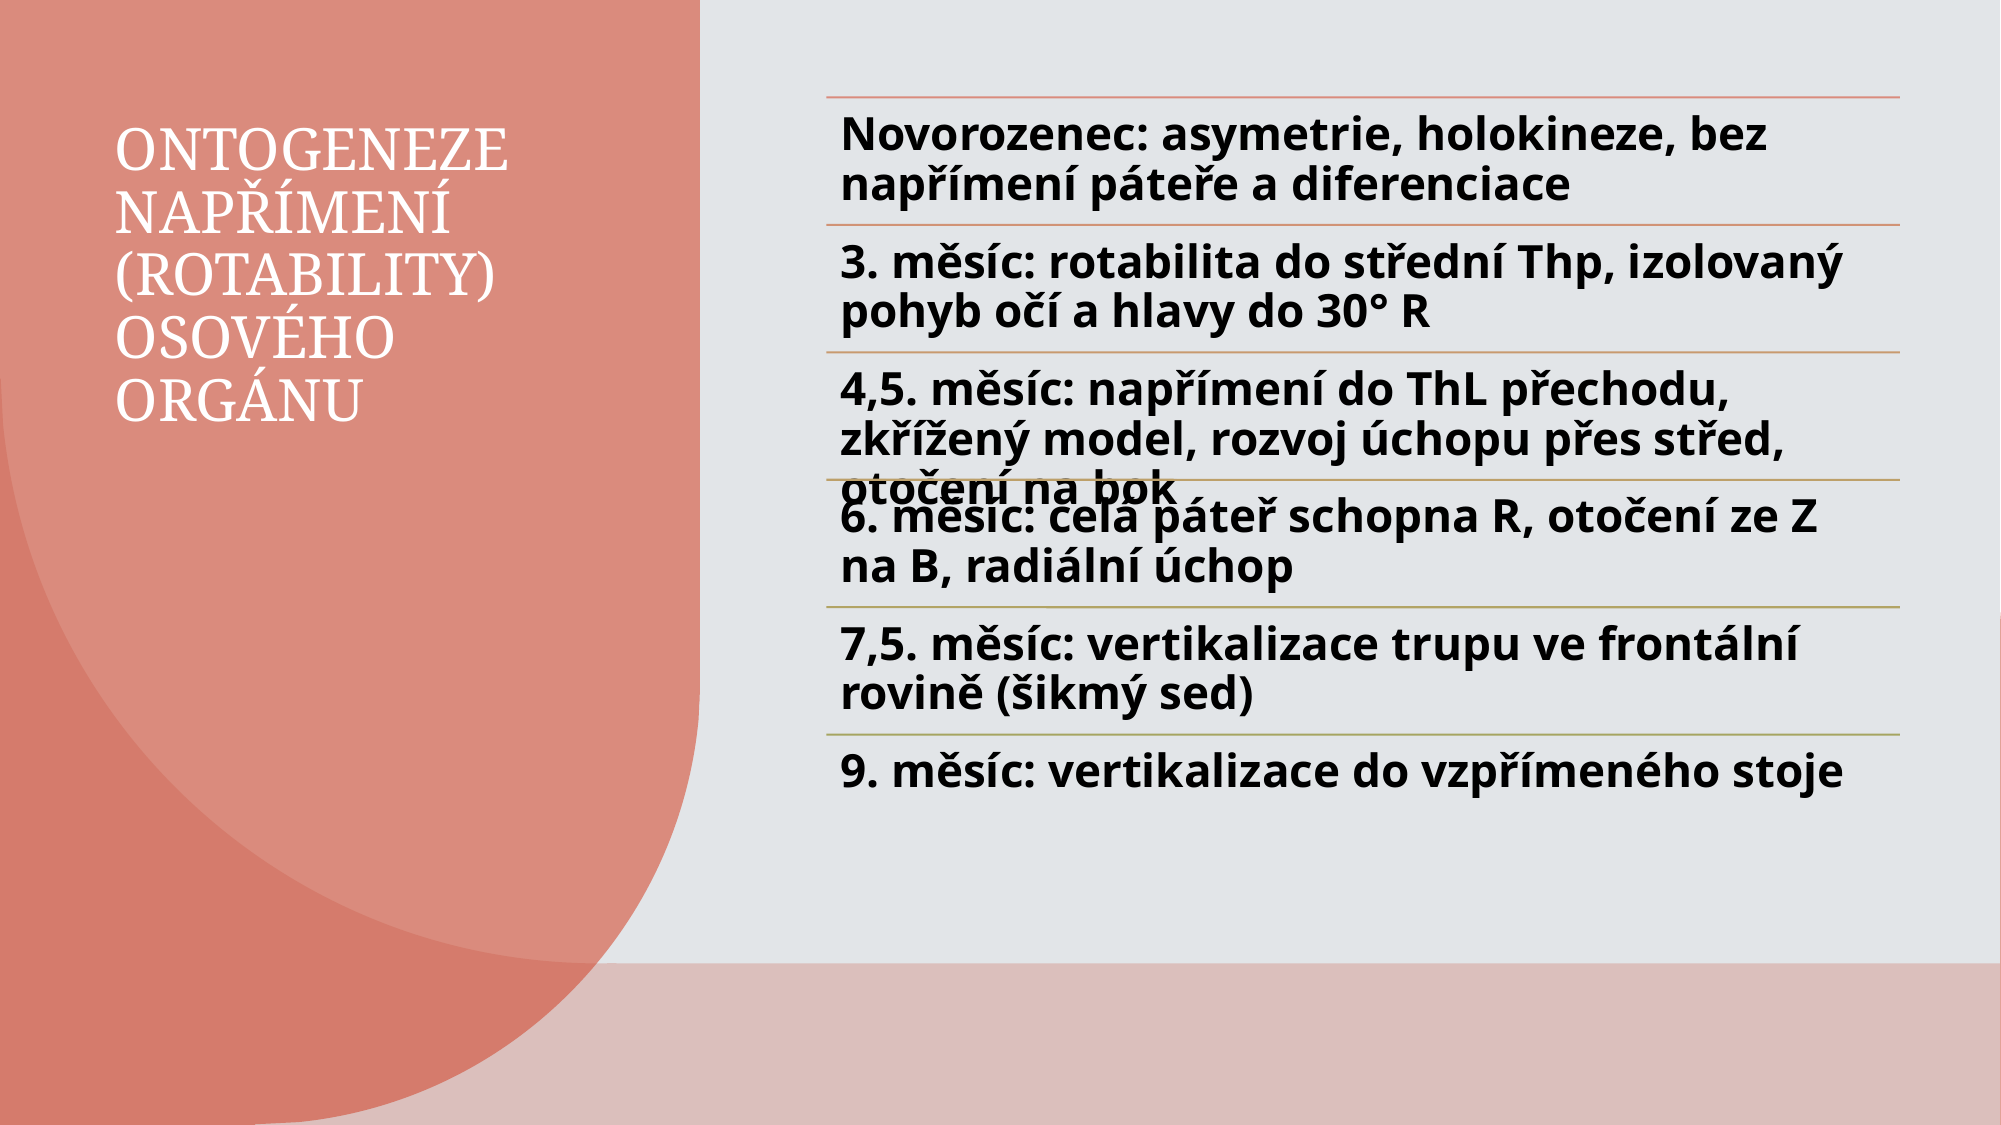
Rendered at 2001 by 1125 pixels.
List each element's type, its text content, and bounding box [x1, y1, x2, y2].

title ONTOGENEZE NAPŘÍMENÍ (ROTABILITY) OSOVÉHO ORGÁNU [99, 112, 651, 750]
text_box [600, 0, 2000, 962]
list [826, 97, 1900, 863]
text_box [0, 377, 2000, 1125]
text_box [0, 0, 702, 962]
